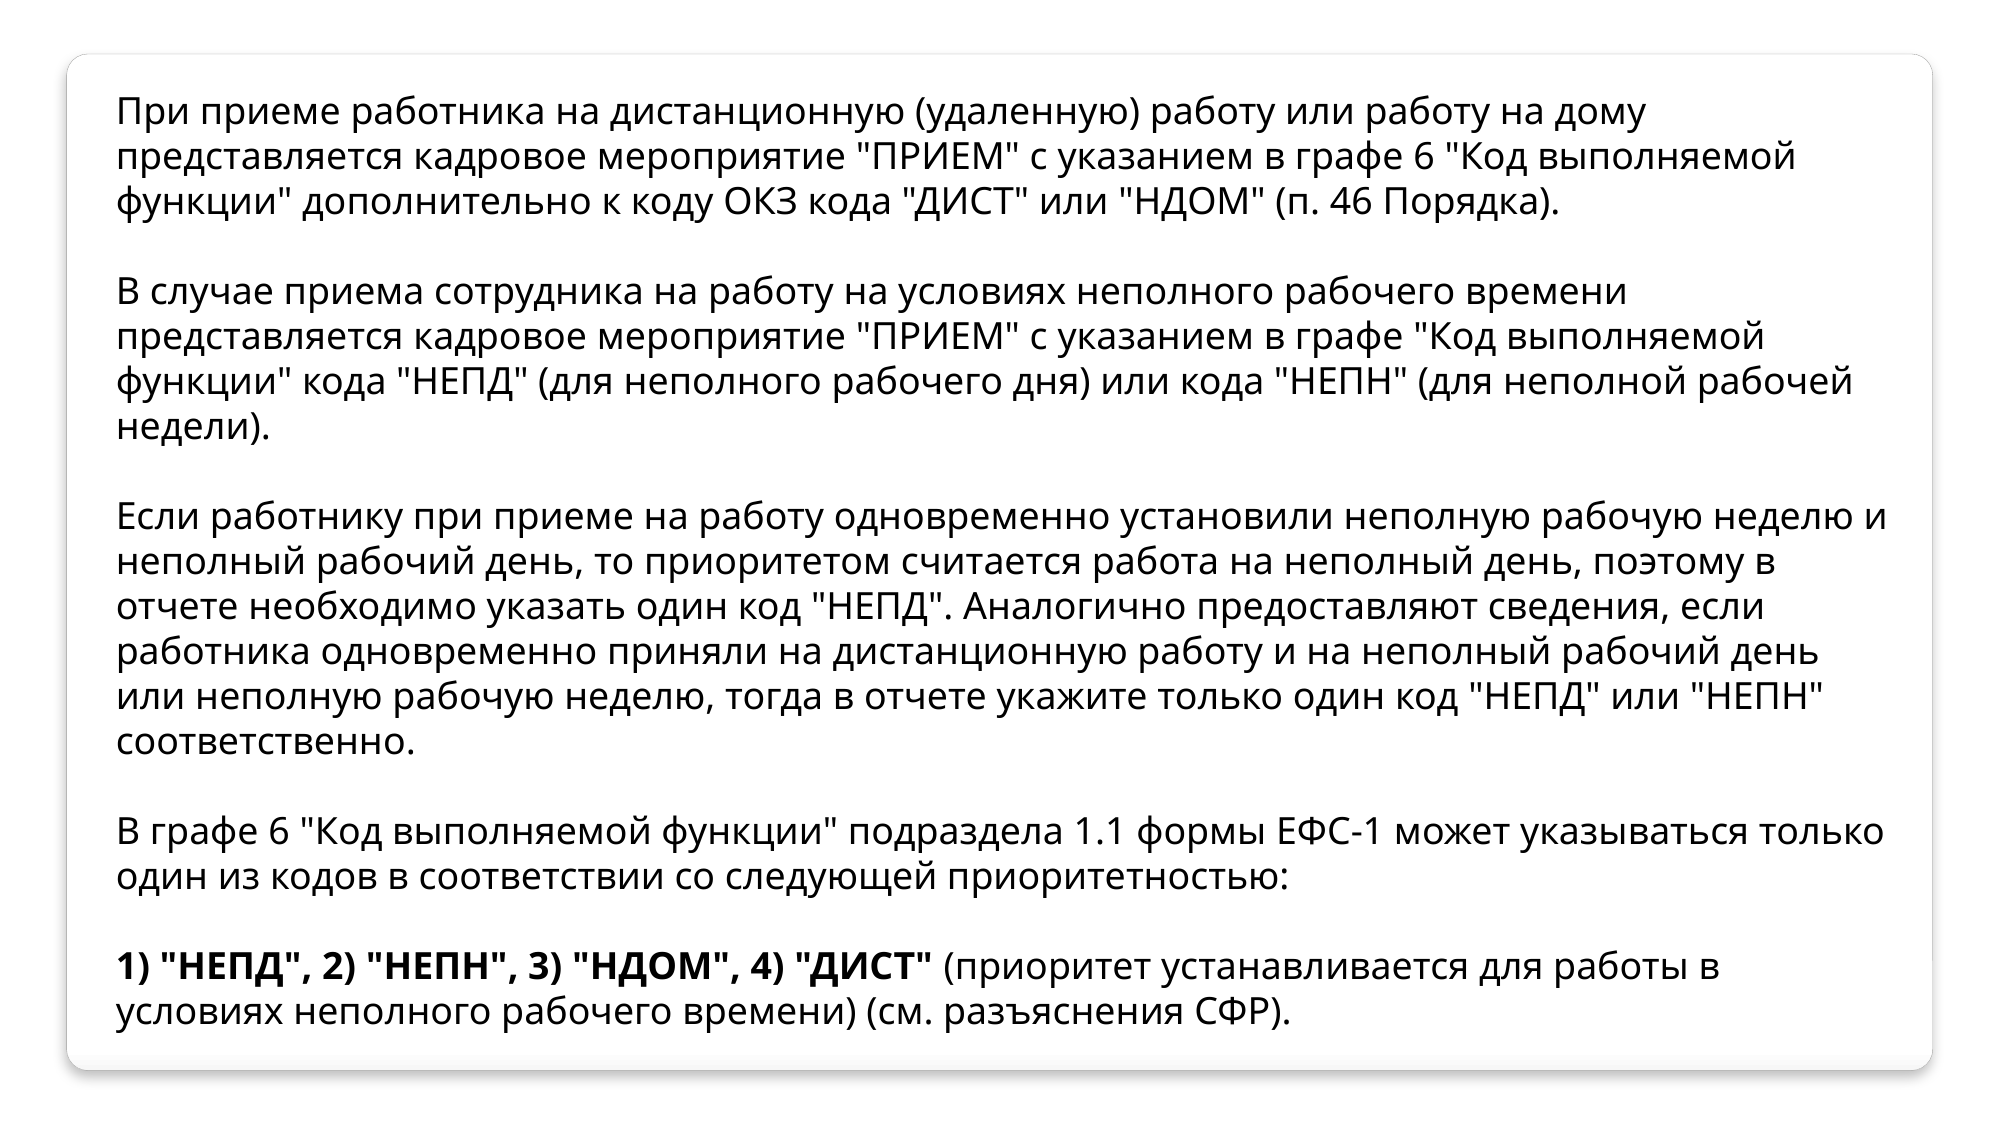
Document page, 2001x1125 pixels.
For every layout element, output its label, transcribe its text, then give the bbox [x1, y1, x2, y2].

text_box При приеме работника на дистанционную (удаленную) работу или работу на дому представляется кадровое мероприятие "ПРИЕМ" с указанием в графе 6 "Код выполняемой функции" дополнительно к коду ОКЗ кода "ДИСТ" или "НДОМ" (п. 46 Порядка). В случае приема сотрудника на работу на условиях неполного рабочего времени представляется кадровое мероприятие "ПРИЕМ" с указанием в графе "Код выполняемой функции" кода "НЕПД" (для неполного рабочего дня) или кода "НЕПН" (для неполной рабочей недели). Если работнику при приеме на работу одновременно установили неполную рабочую неделю и неполный рабочий день, то приоритетом считается работа на неполный день, поэтому в отчете необходимо указать один код "НЕПД". Аналогично предоставляют сведения, если работника одновременно приняли на дистанционную работу и на неполный рабочий день или неполную рабочую неделю, тогда в отчете укажите только один код "НЕПД" или "НЕПН" соответственно. В графе 6 "Код выполняемой функции" подраздела 1.1 формы ЕФС-1 может указываться только один из кодов в соответствии со следующей приоритетностью: 1) "НЕПД", 2) "НЕПН", 3) "НДОМ", 4) "ДИСТ" (приоритет устанавливается для работы в условиях неполного рабочего времени) (см. разъяснения СФР). [101, 79, 1914, 1040]
